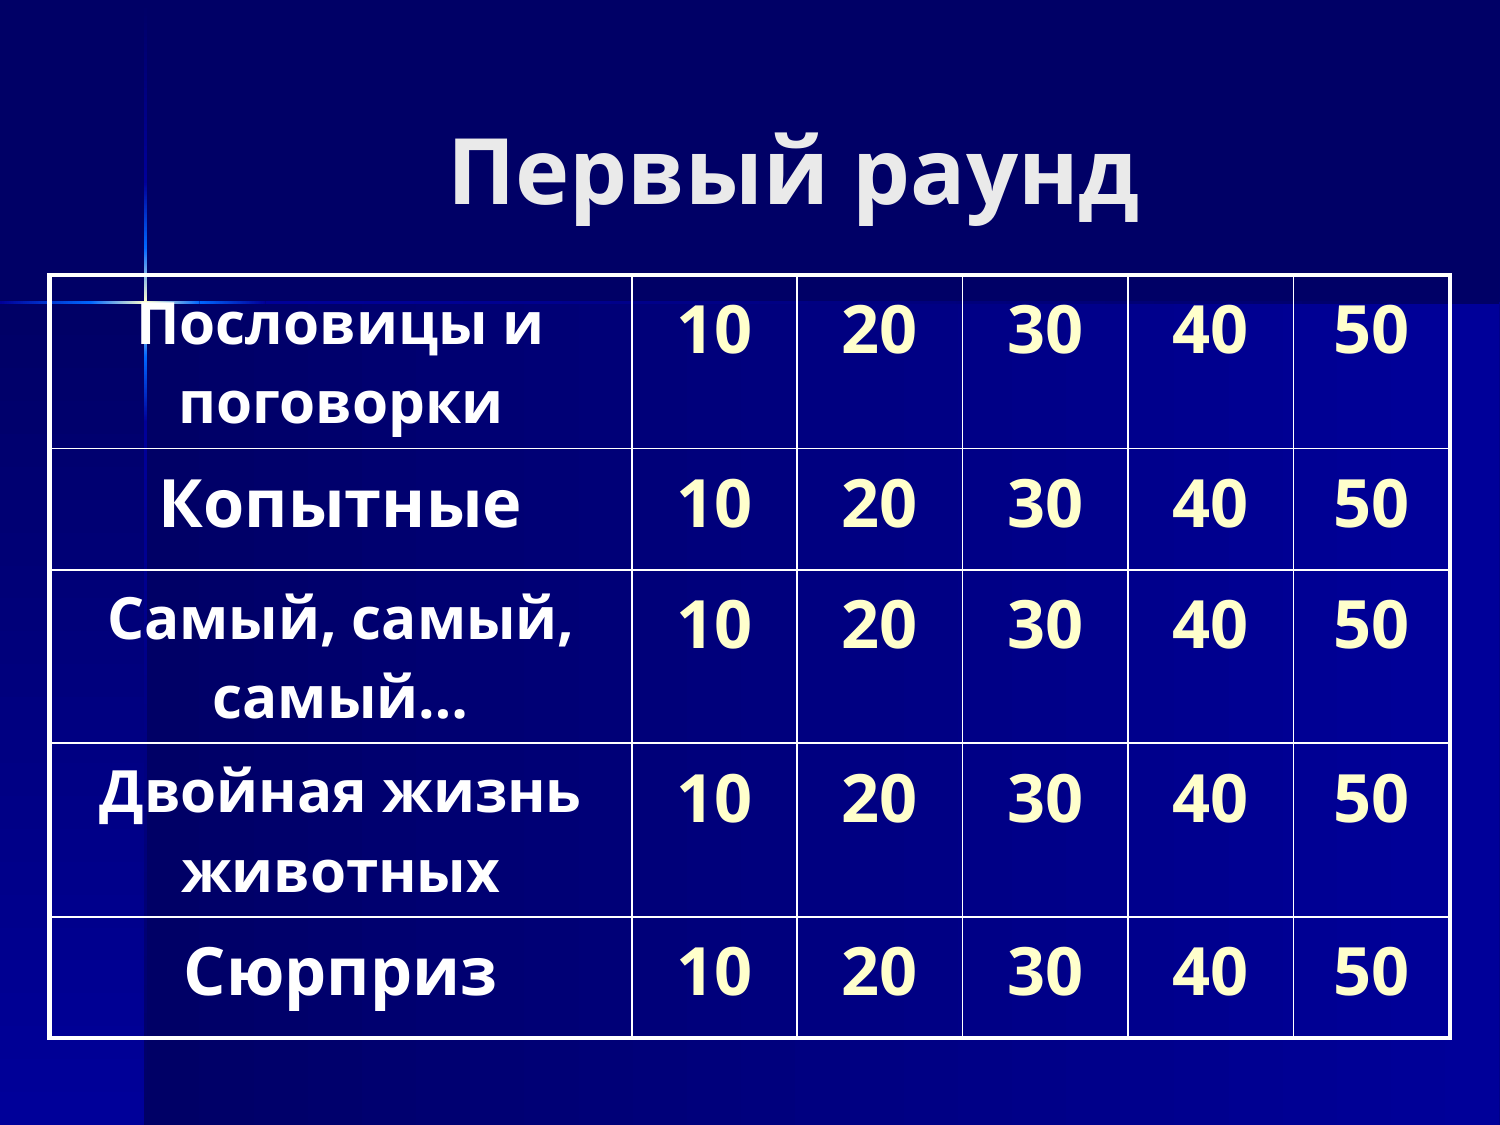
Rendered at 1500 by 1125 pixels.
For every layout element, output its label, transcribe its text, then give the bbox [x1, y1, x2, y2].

table_cell 50 [1294, 571, 1448, 742]
table_cell 20 [798, 571, 962, 742]
table_cell 10 [633, 918, 796, 1036]
table_cell 30 [963, 571, 1127, 742]
table_cell Самый, самый, самый… [52, 571, 631, 742]
table_cell 30 [963, 918, 1127, 1036]
table_cell 50 [1294, 449, 1448, 569]
table_cell Копытные [52, 449, 631, 569]
table_cell 10 [633, 571, 796, 742]
table_header 10 [633, 277, 796, 448]
table_cell 40 [1129, 918, 1293, 1036]
table_header 50 [1294, 277, 1448, 448]
table_cell 40 [1129, 744, 1293, 916]
table_cell 20 [798, 449, 962, 569]
table_cell 10 [633, 744, 796, 916]
table_cell 50 [1294, 918, 1448, 1036]
table_cell 10 [633, 449, 796, 569]
table_cell 30 [963, 449, 1127, 569]
table_header 30 [963, 277, 1127, 448]
table_cell Сюрприз [52, 918, 631, 1036]
table_cell 20 [798, 744, 962, 916]
table_cell 30 [963, 744, 1127, 916]
table_cell 20 [798, 918, 962, 1036]
table_header Пословицы и поговорки [52, 277, 631, 448]
table_header 40 [1129, 277, 1293, 448]
table_cell 40 [1129, 449, 1293, 569]
title Первый раунд [174, 49, 1413, 273]
table_cell 40 [1129, 571, 1293, 742]
table_cell 50 [1294, 744, 1448, 916]
table_header 20 [798, 277, 962, 448]
table_cell Двойная жизнь животных [52, 744, 631, 916]
